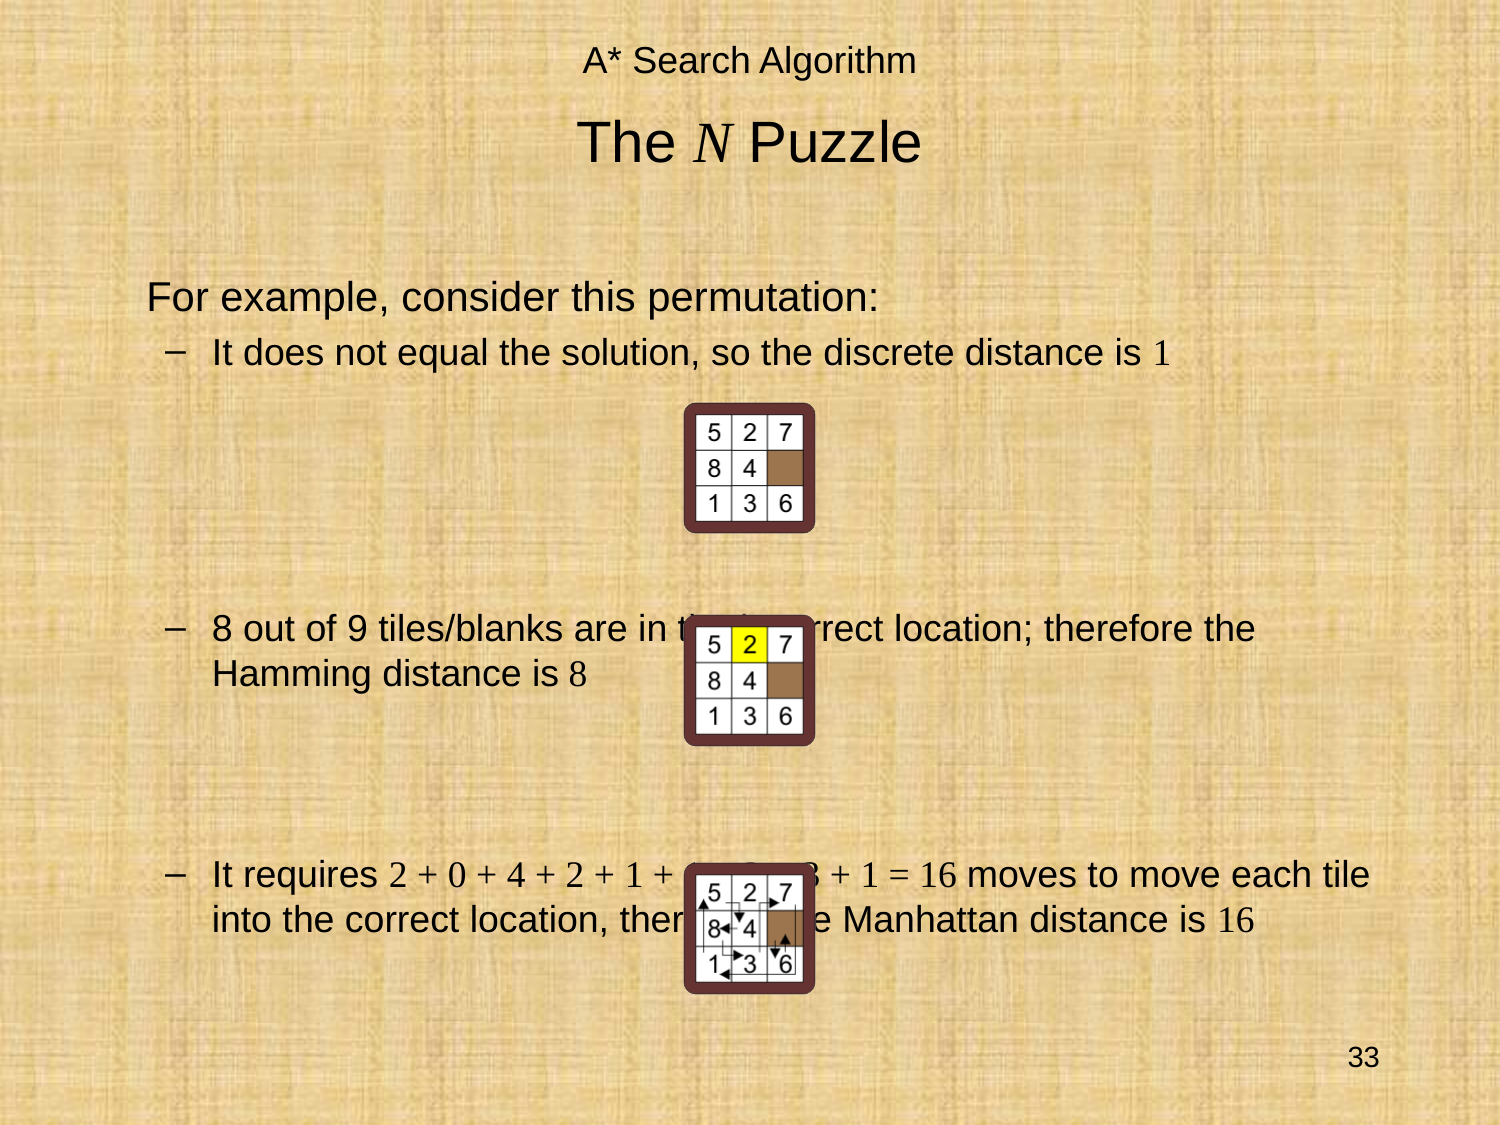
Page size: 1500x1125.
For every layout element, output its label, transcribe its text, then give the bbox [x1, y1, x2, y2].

picture [0, 0, 1500, 1125]
title The N Puzzle [74, 44, 1426, 233]
list For example, consider this permutation: It does not equal the solution, so the discrete distance is 1 8 out of 9 tiles/blanks are in the incorrect location; therefore the Hamming distance is 8 It requires 2 + 0 + 4 + 2 + 1 + 1 + 2 + 3 + 1 = 16 moves to move each tile into the correct location, therefore the Manhattan distance is 16 [74, 262, 1426, 1006]
